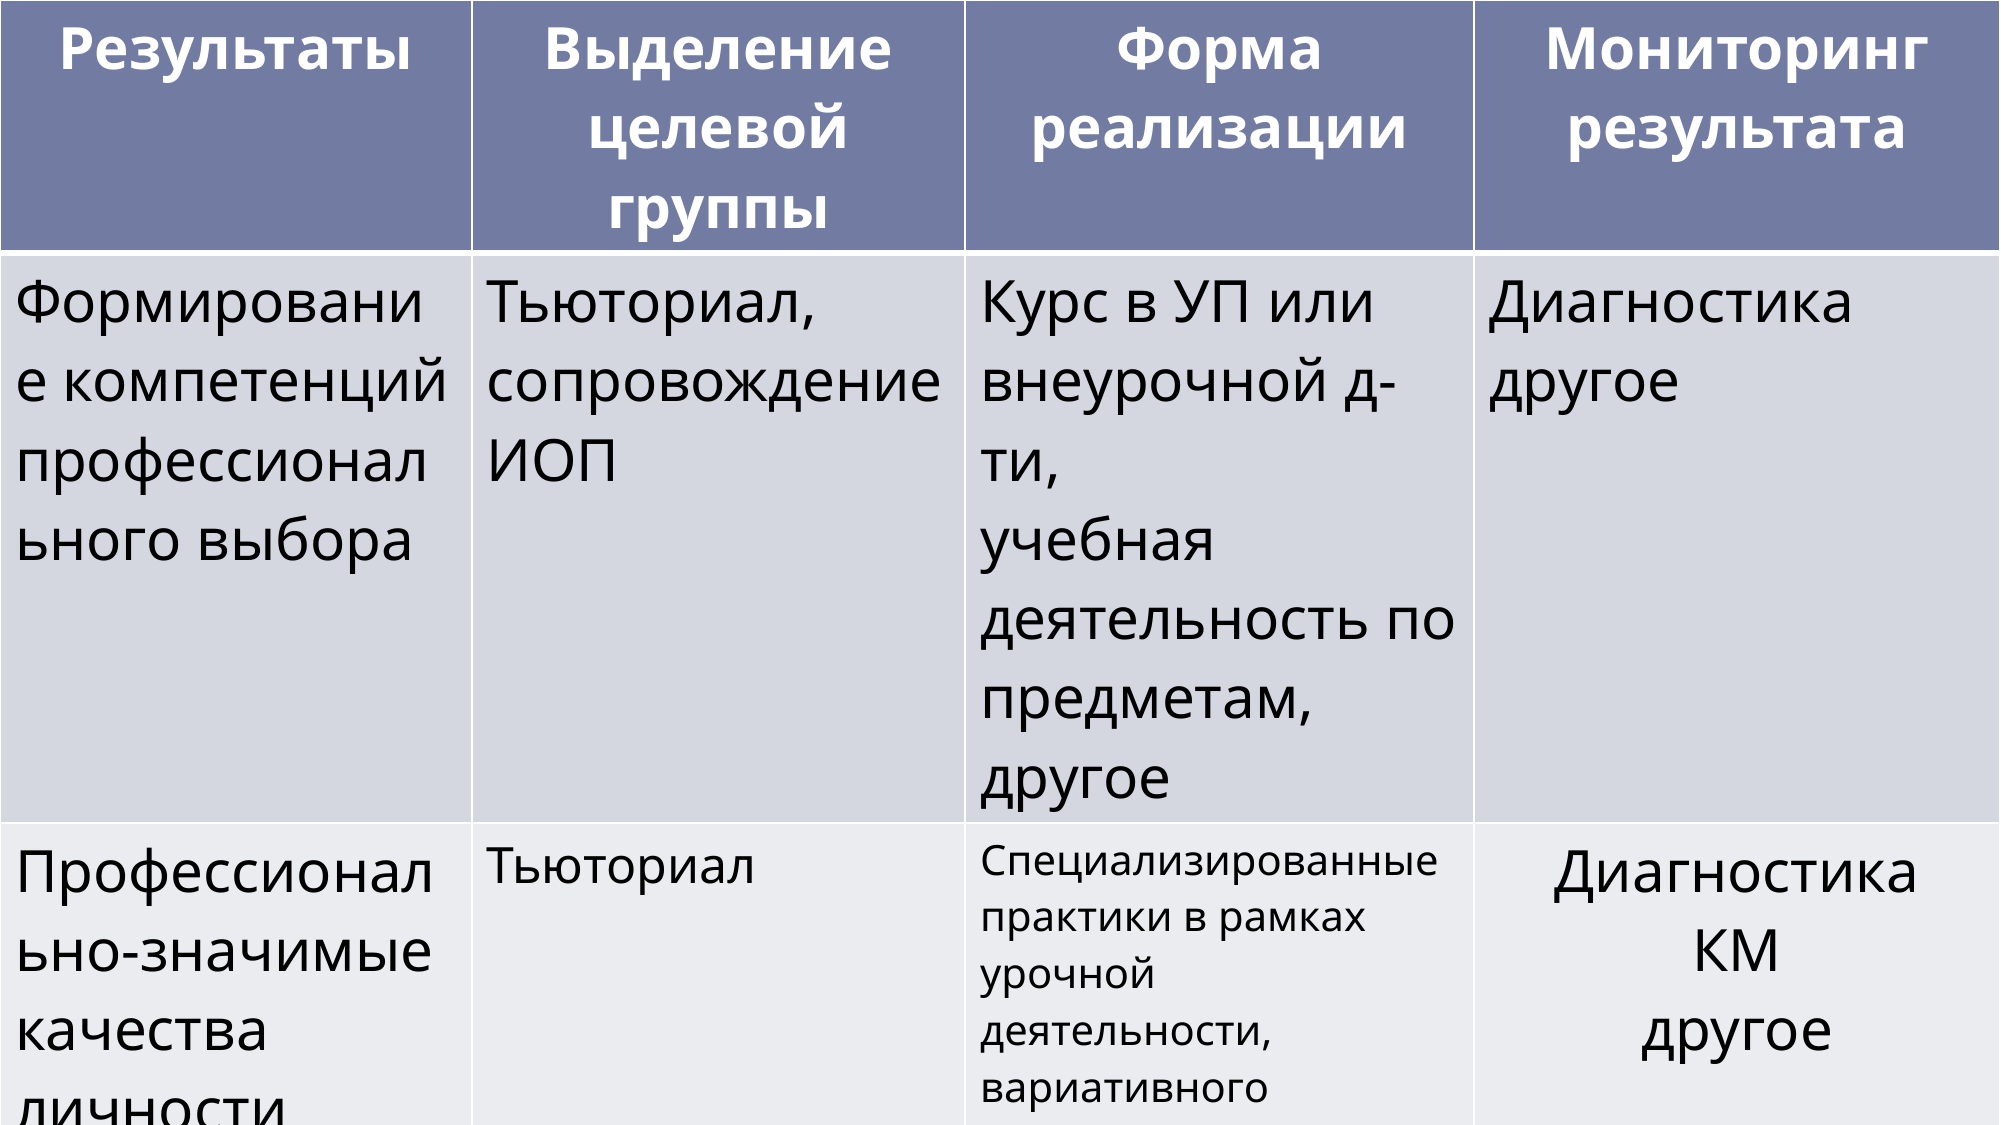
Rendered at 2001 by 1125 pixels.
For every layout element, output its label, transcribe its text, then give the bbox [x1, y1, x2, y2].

table_header Форма реализации [966, 1, 1473, 250]
table_cell Курс в УП или внеурочной д-ти, учебная деятельность по предметам, другое [966, 256, 1473, 822]
table_header Мониторинг результата [1475, 1, 1999, 250]
table_header Результаты [1, 1, 471, 250]
table_cell Профессионально-значимые качества личности [1, 824, 471, 1125]
table_cell Формирование компетенций профессионального выбора [1, 256, 471, 822]
table_cell Тьюториал, сопровождение ИОП [473, 256, 964, 822]
table_header Выделение целевой группы [473, 1, 964, 250]
table_cell Тьюториал [473, 824, 964, 1125]
table_cell Специализированные практики в рамках урочной деятельности, вариативного компонента и внеурочной деятельности [966, 824, 1473, 1125]
table_cell Диагностика другое [1475, 256, 1999, 822]
table_cell Диагностика КМ другое [1475, 824, 1999, 1125]
